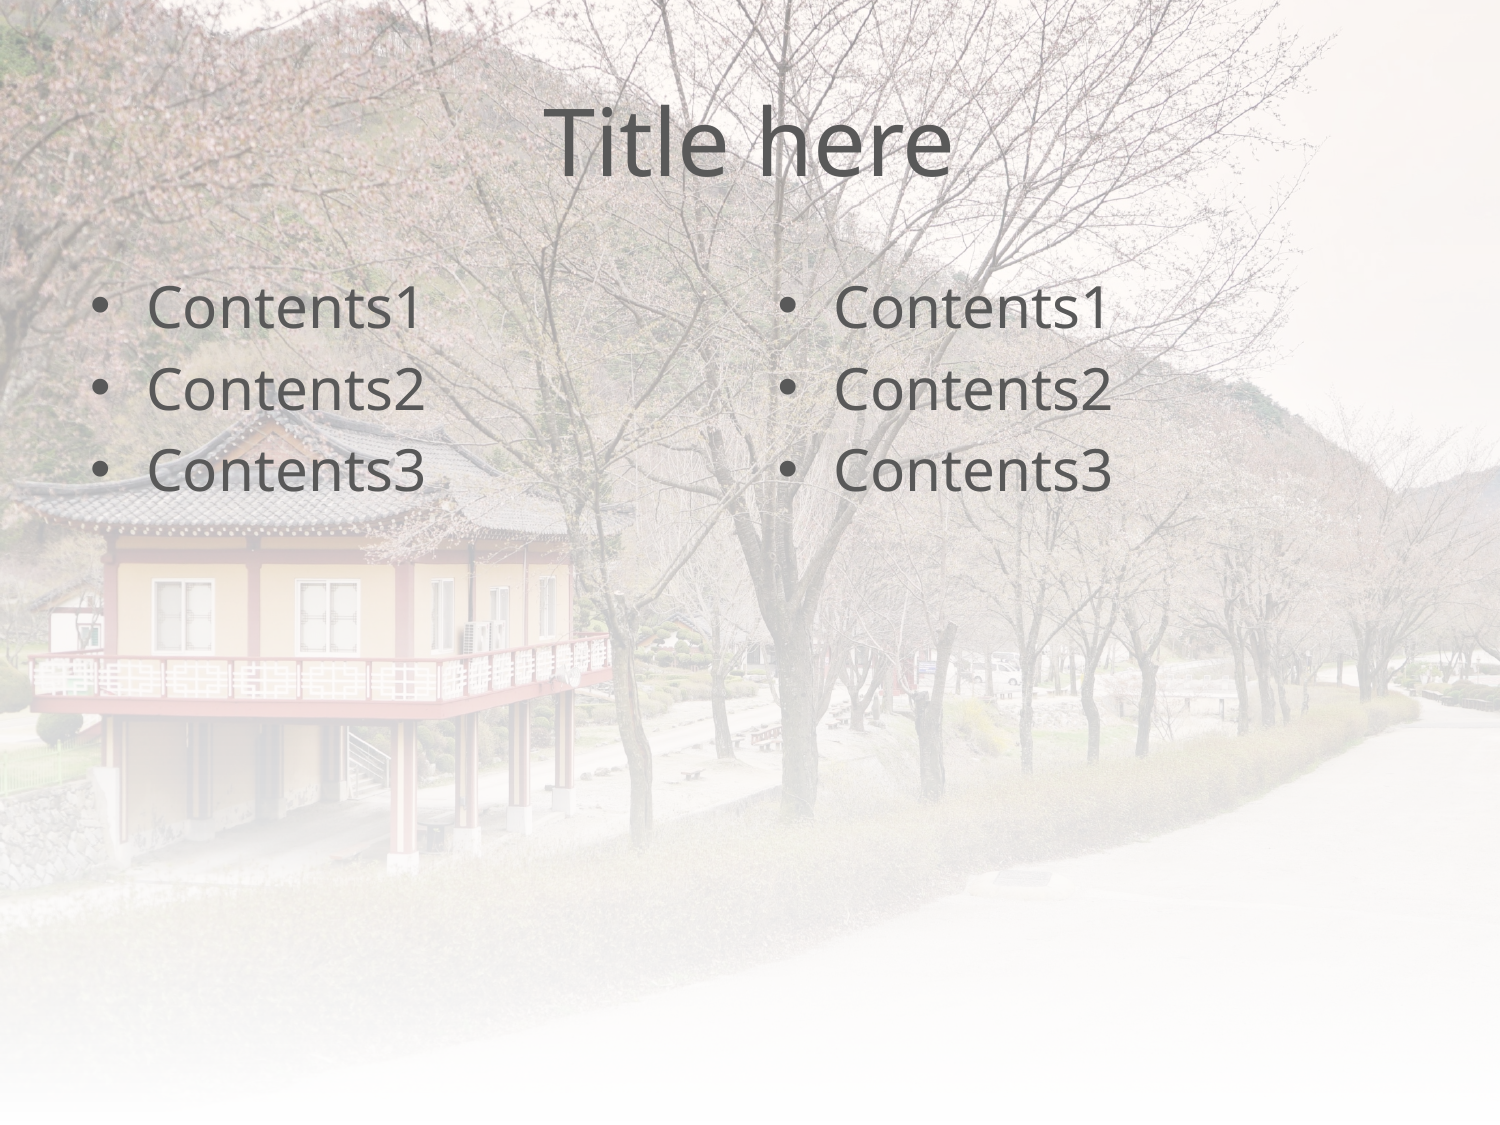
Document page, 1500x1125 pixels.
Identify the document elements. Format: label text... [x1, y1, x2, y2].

text_box [0, 0, 1500, 1125]
list Contents1 Contents2 Contents3 [75, 262, 738, 1005]
list Contents1 Contents2 Contents3 [762, 262, 1425, 1005]
title Title here [75, 45, 1425, 233]
